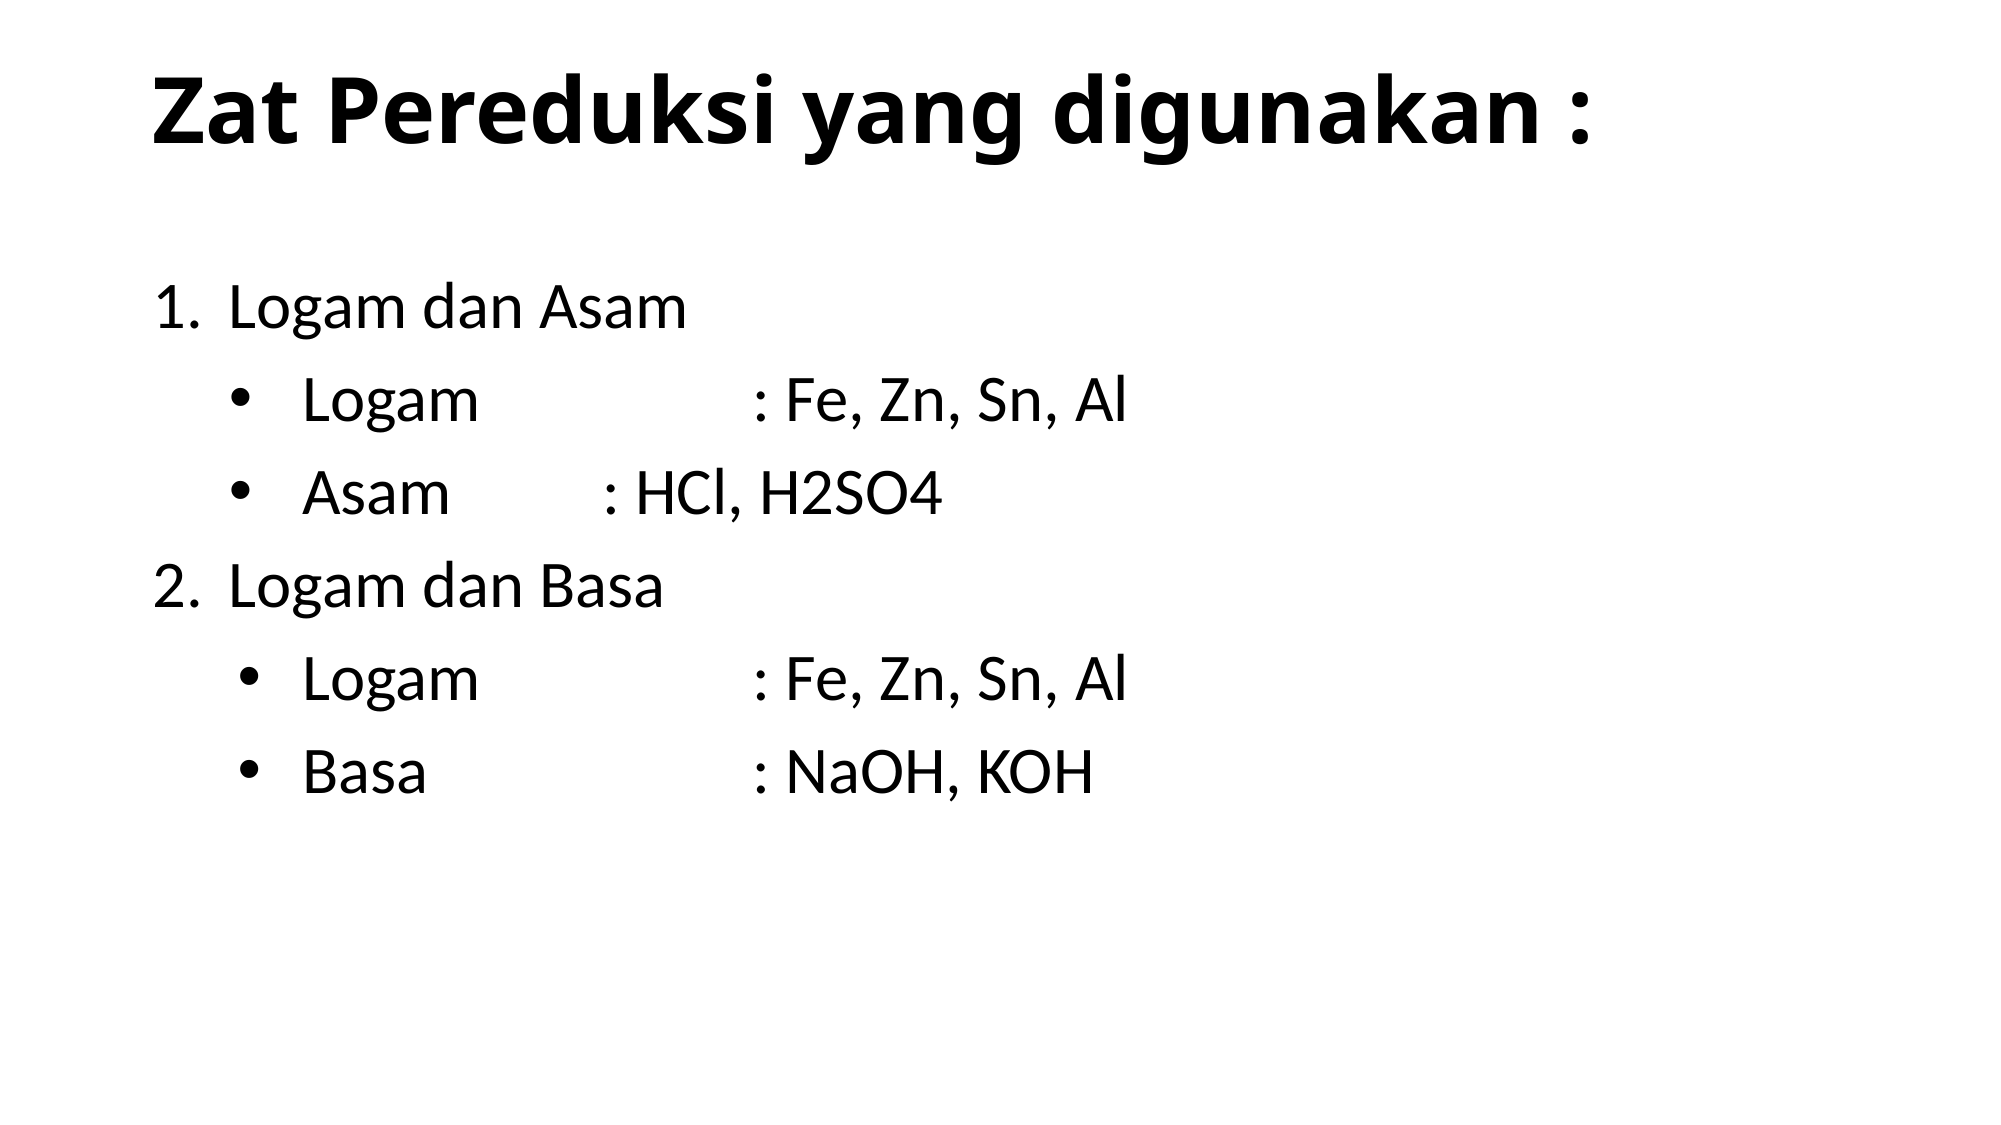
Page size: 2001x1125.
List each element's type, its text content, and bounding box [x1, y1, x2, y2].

title Zat Pereduksi yang digunakan : [137, 59, 1863, 278]
list Logam dan Asam Logam : Fe, Zn, Sn, Al Asam : HCl, H2SO4 Logam dan Basa Logam : Fe, Zn, Sn, Al Basa : NaOH, KOH [137, 278, 1863, 978]
